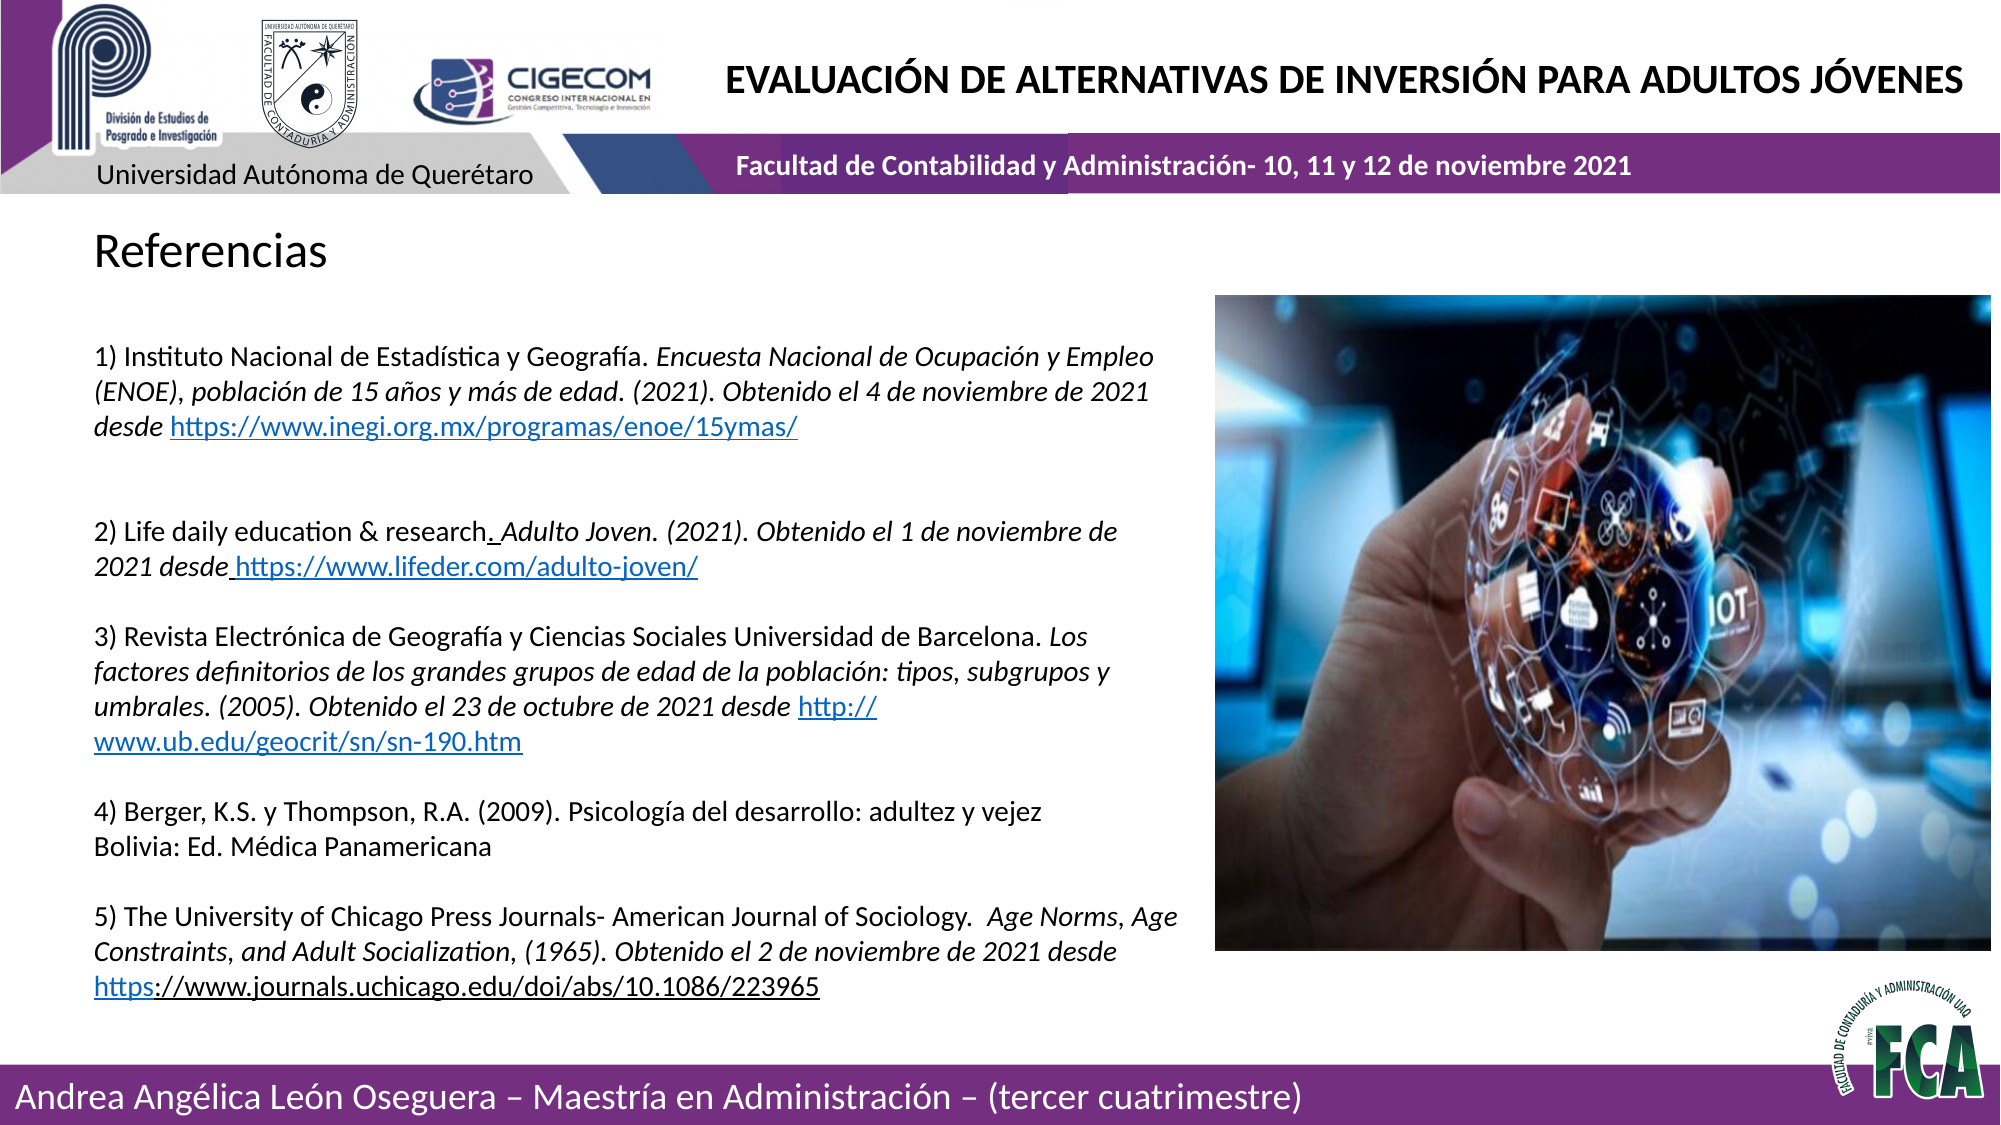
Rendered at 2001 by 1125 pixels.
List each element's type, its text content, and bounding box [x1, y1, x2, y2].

picture [1798, 954, 2000, 1123]
picture [1214, 295, 1991, 951]
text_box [0, 0, 2000, 194]
text_box Andrea Angélica León Oseguera – Maestría en Administración – (tercer cuatrimestre) [0, 1064, 2000, 1125]
picture [258, 16, 361, 152]
picture [1551, 295, 1556, 307]
text_box Referencias 1) Instituto Nacional de Estadística y Geografía. Encuesta Nacional de Ocupación y Empleo (ENOE), población de 15 años y más de edad. (2021). Obtenido el 4 de noviembre de 2021 desde https://www.inegi.org.mx/programas/enoe/15ymas/ 2) Life daily education & research. Adulto Joven. (2021). Obtenido el 1 de noviembre de 2021 desde https://www.lifeder.com/adulto-joven/ 3) Revista Electrónica de Geografía y Ciencias Sociales Universidad de Barcelona. Los factores definitorios de los grandes grupos de edad de la población: tipos, subgrupos y umbrales. (2005). Obtenido el 23 de octubre de 2021 desde http://www.ub.edu/geocrit/sn/sn-190.htm 4) Berger, K.S. y Thompson, R.A. (2009). Psicología del desarrollo: adultez y vejez Bolivia: Ed. Médica Panamericana 5) The University of Chicago Press Journals- American Journal of Sociology. Age Norms, Age Constraints, and Adult Socialization, (1965). Obtenido el 2 de noviembre de 2021 desde https://www.journals.uchicago.edu/doi/abs/10.1086/223965 [79, 210, 1199, 1070]
picture [1589, 295, 1604, 304]
picture [1376, 295, 1381, 303]
picture [1233, 747, 1252, 752]
text_box Universidad Autónoma de Querétaro [81, 194, 550, 198]
